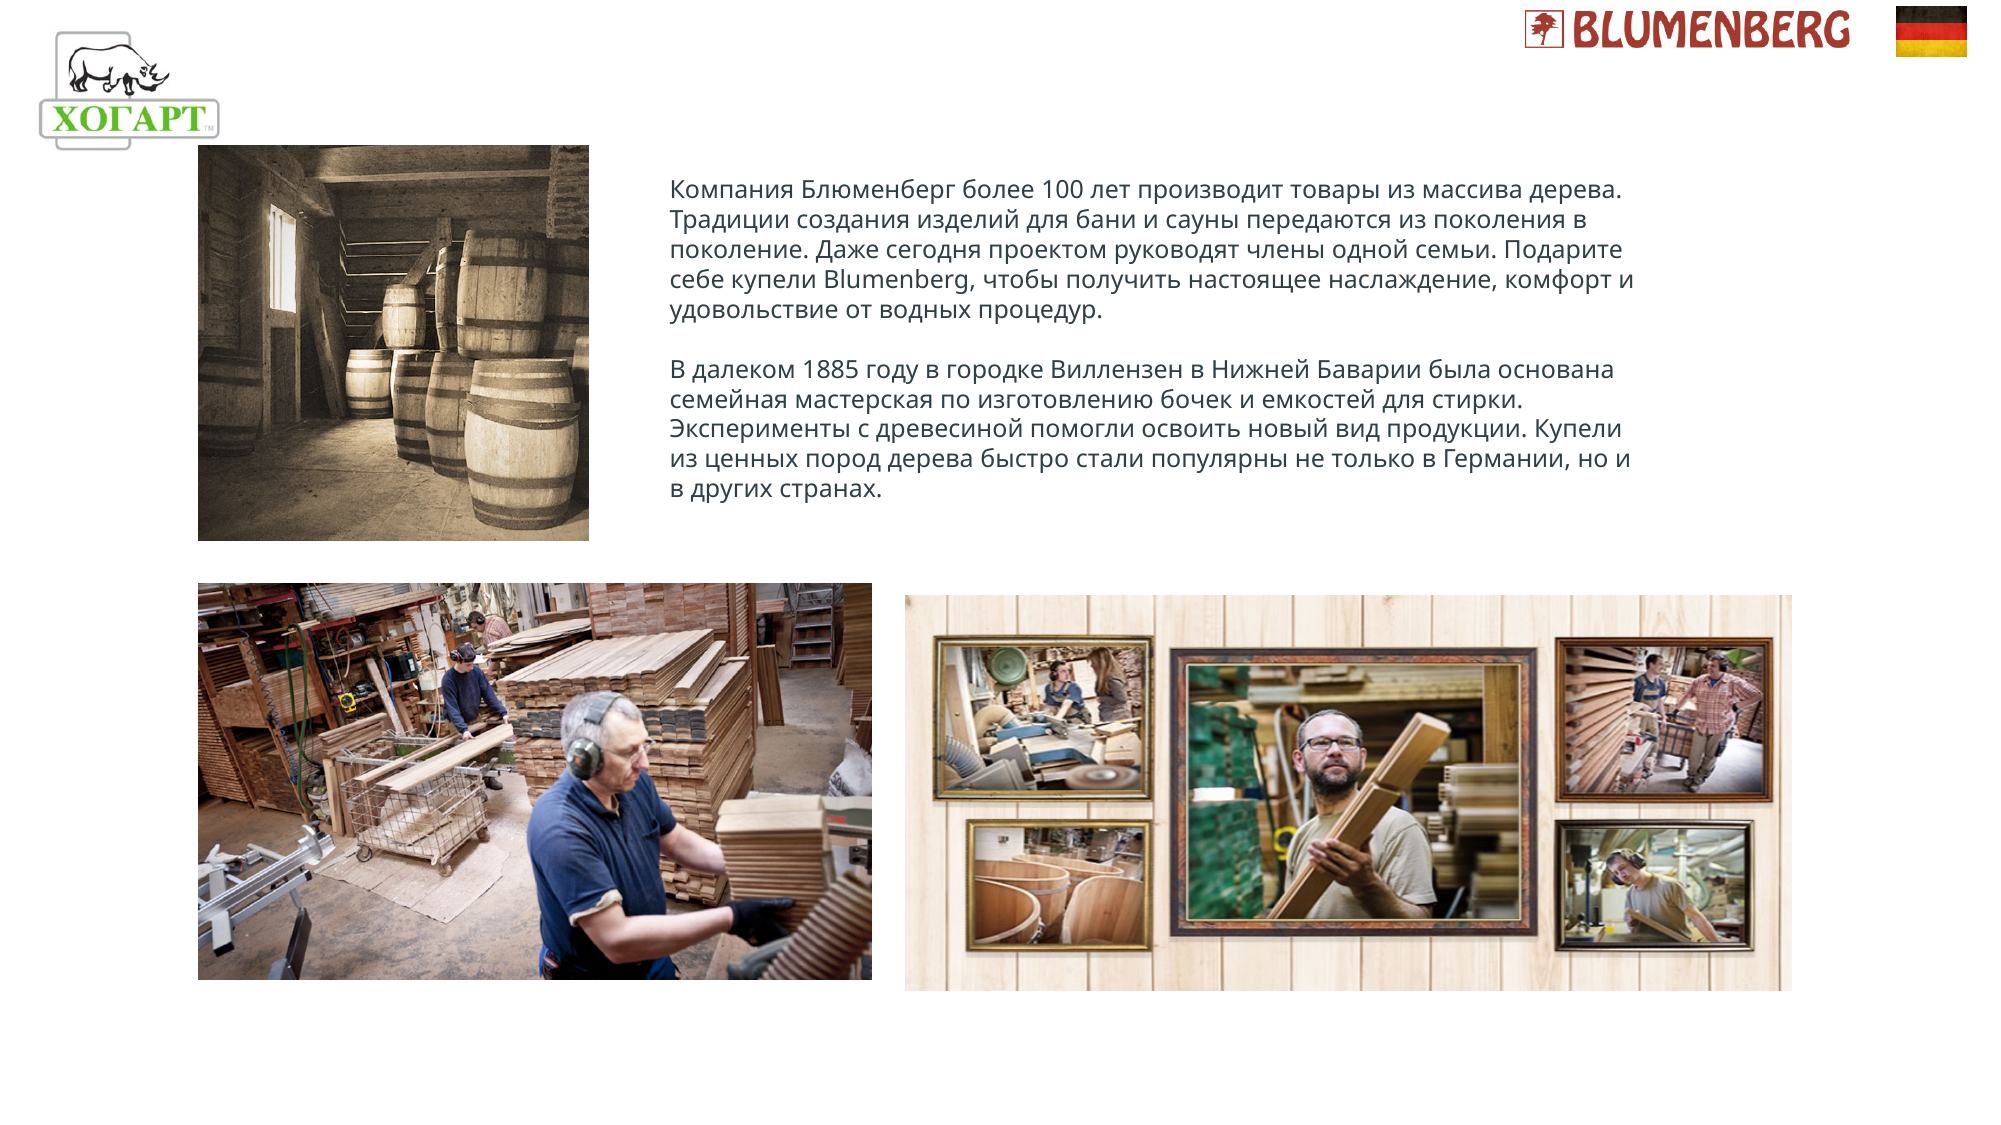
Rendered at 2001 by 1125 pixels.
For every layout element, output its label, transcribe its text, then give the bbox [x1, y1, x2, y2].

picture [1523, 0, 1991, 57]
text_box Компания Блюменберг более 100 лет производит товары из массива дерева. Традиции создания изделий для бани и сауны передаются из поколения в поколение. Даже сегодня проектом руководят члены одной семьи. Подарите себе купели Blumenberg, чтобы получить настоящее наслаждение, комфорт и удовольствие от водных процедур. В далеком 1885 году в городке Виллензен в Нижней Баварии была основана семейная мастерская по изготовлению бочек и емкостей для стирки. Эксперименты с древесиной помогли освоить новый вид продукции. Купели из ценных пород дерева быстро стали популярны не только в Германии, но и в других странах. [654, 166, 1655, 511]
picture [198, 583, 872, 980]
picture [904, 595, 1792, 991]
picture [33, 20, 589, 541]
